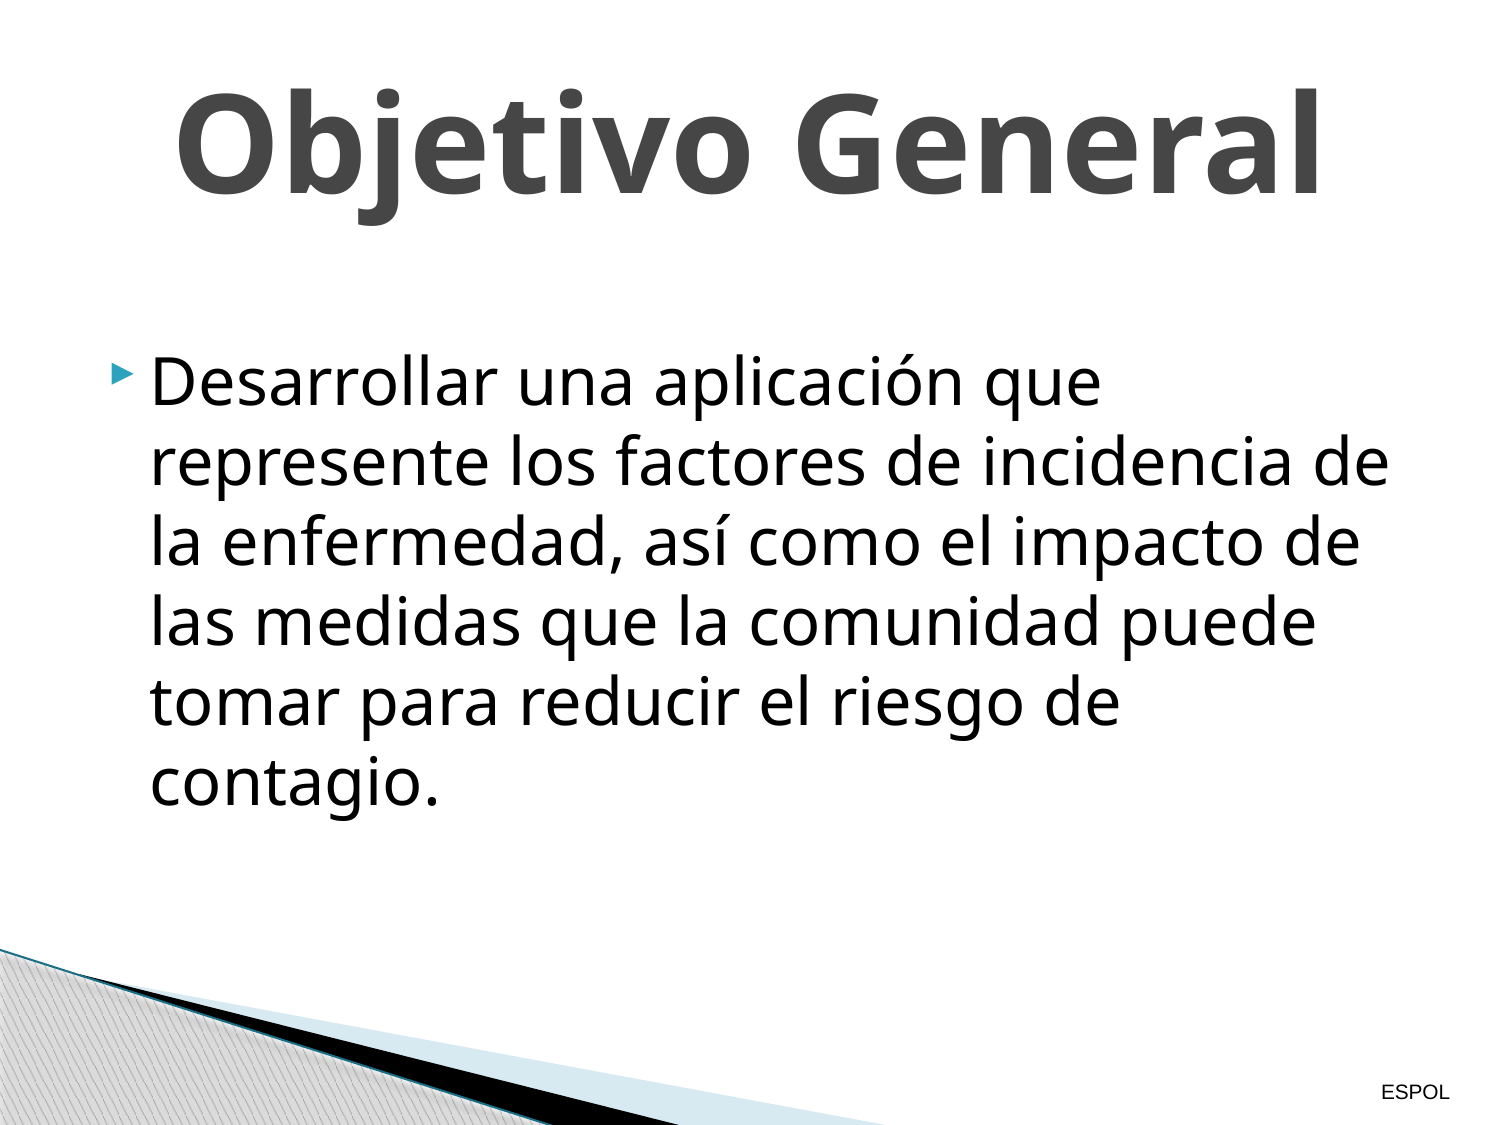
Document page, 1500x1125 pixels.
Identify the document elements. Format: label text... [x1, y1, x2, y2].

footer ESPOL [718, 1051, 1465, 1112]
title Objetivo General [75, 45, 1425, 233]
list Desarrollar una aplicación que represente los factores de incidencia de la enfermedad, así como el impacto de las medidas que la comunidad puede tomar para reducir el riesgo de contagio. [74, 242, 1426, 986]
